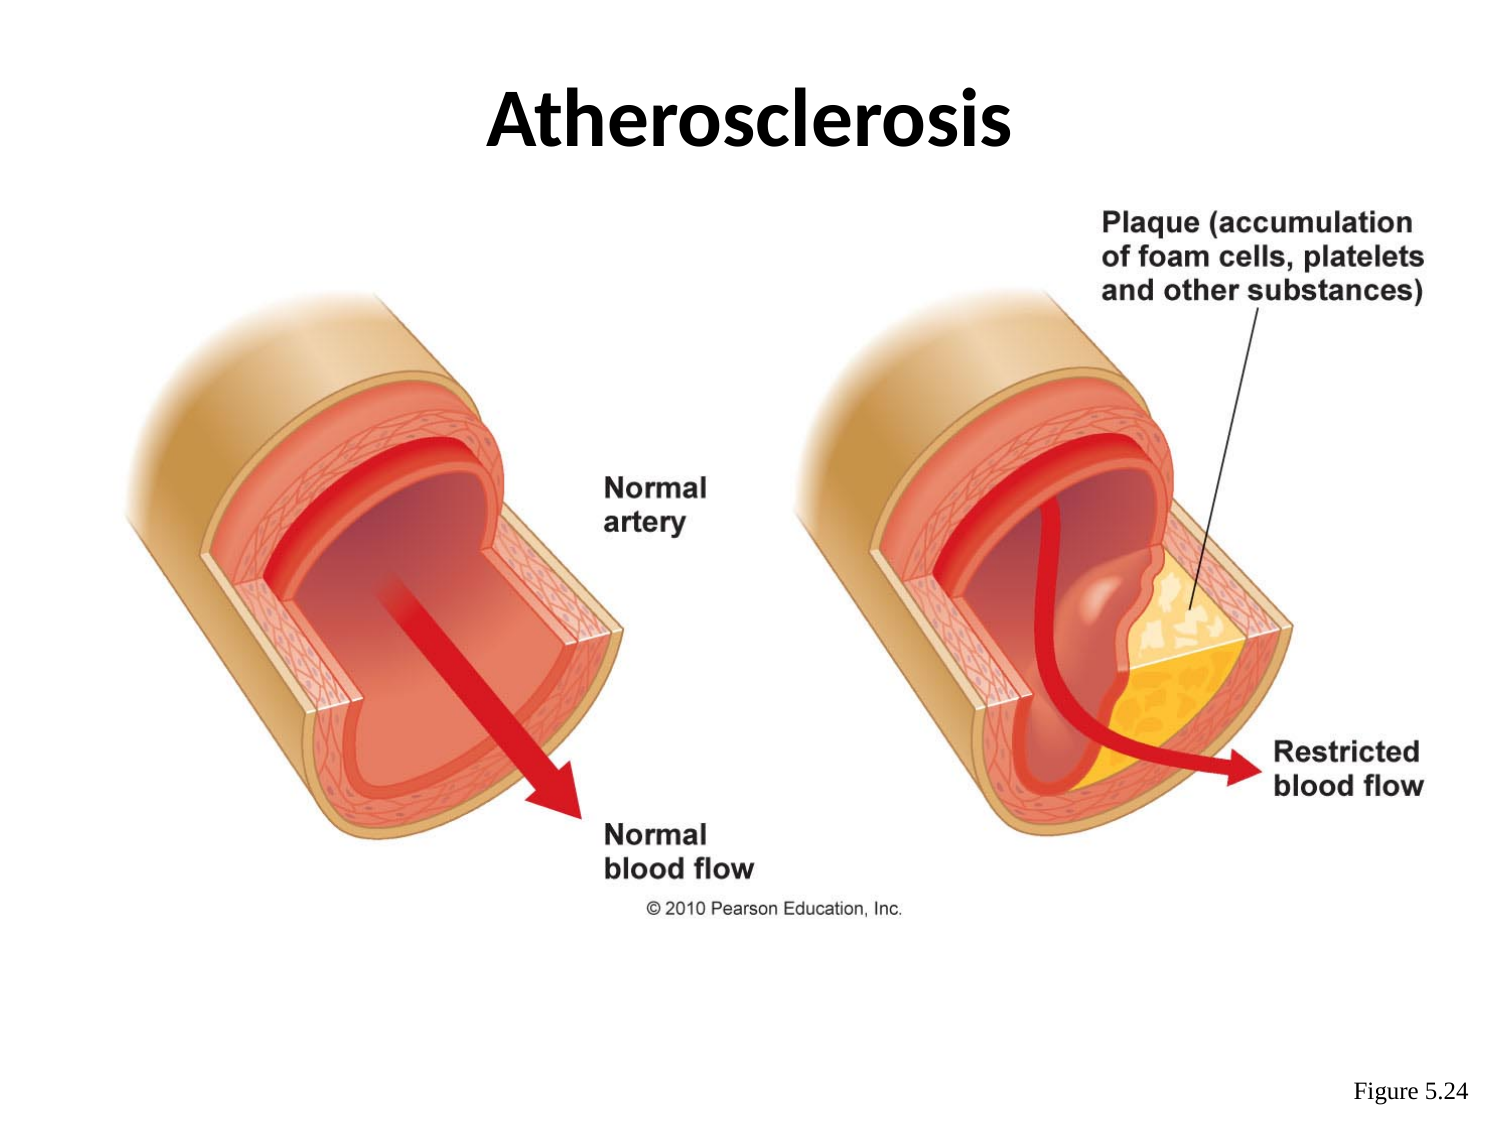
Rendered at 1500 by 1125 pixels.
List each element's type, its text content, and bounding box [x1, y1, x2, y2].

title Atherosclerosis [75, 19, 1425, 184]
picture [48, 185, 1451, 940]
text_box Figure 5.24 [1338, 1067, 1484, 1113]
